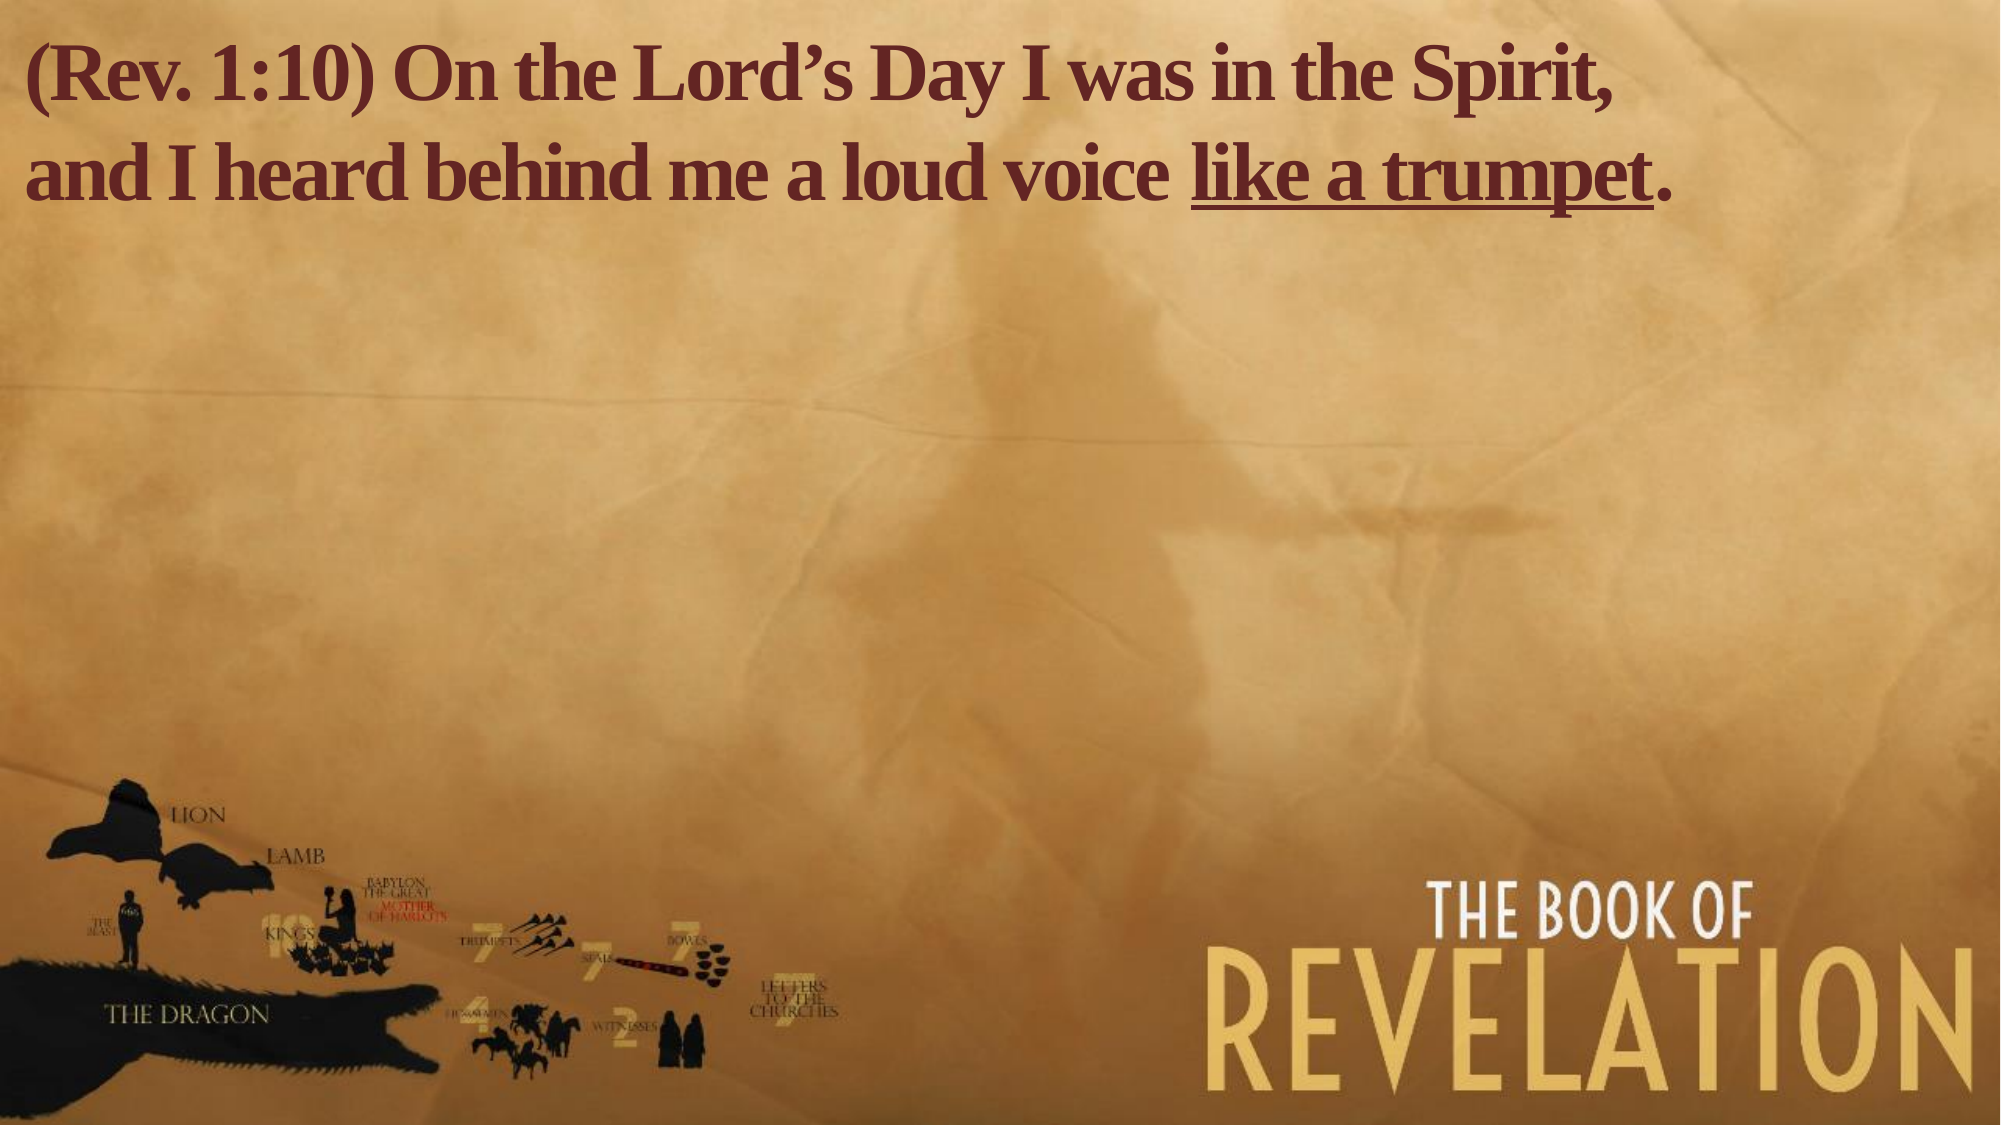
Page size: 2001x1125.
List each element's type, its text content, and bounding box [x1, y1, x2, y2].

picture [0, 0, 2001, 1125]
text_box (Rev. 1:10) On the Lord’s Day I was in the Spirit, and I heard behind me a loud voice like a trumpet. [9, 9, 1986, 225]
